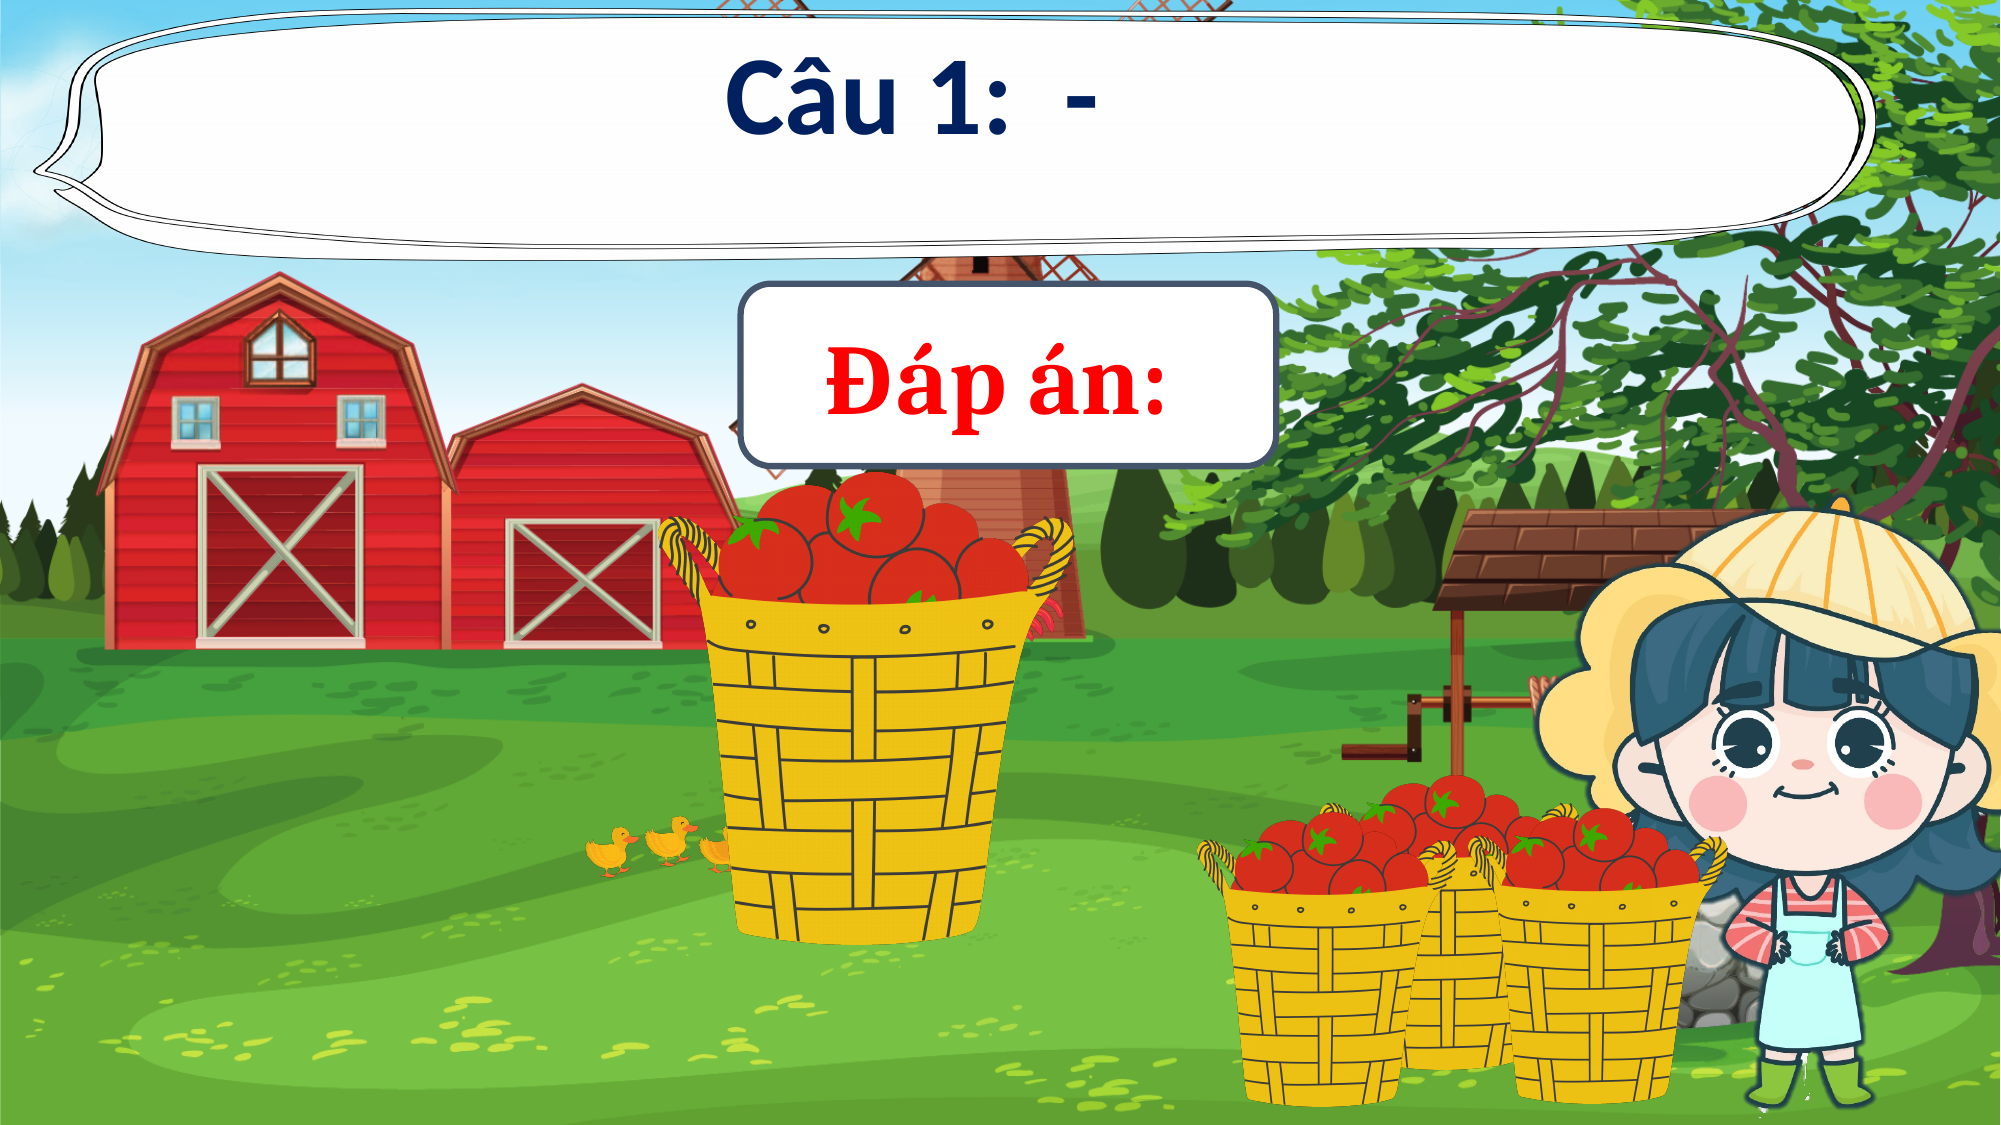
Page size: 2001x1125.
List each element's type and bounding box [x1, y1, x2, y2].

picture [0, 0, 2001, 1125]
text_box [0, 0, 1876, 265]
